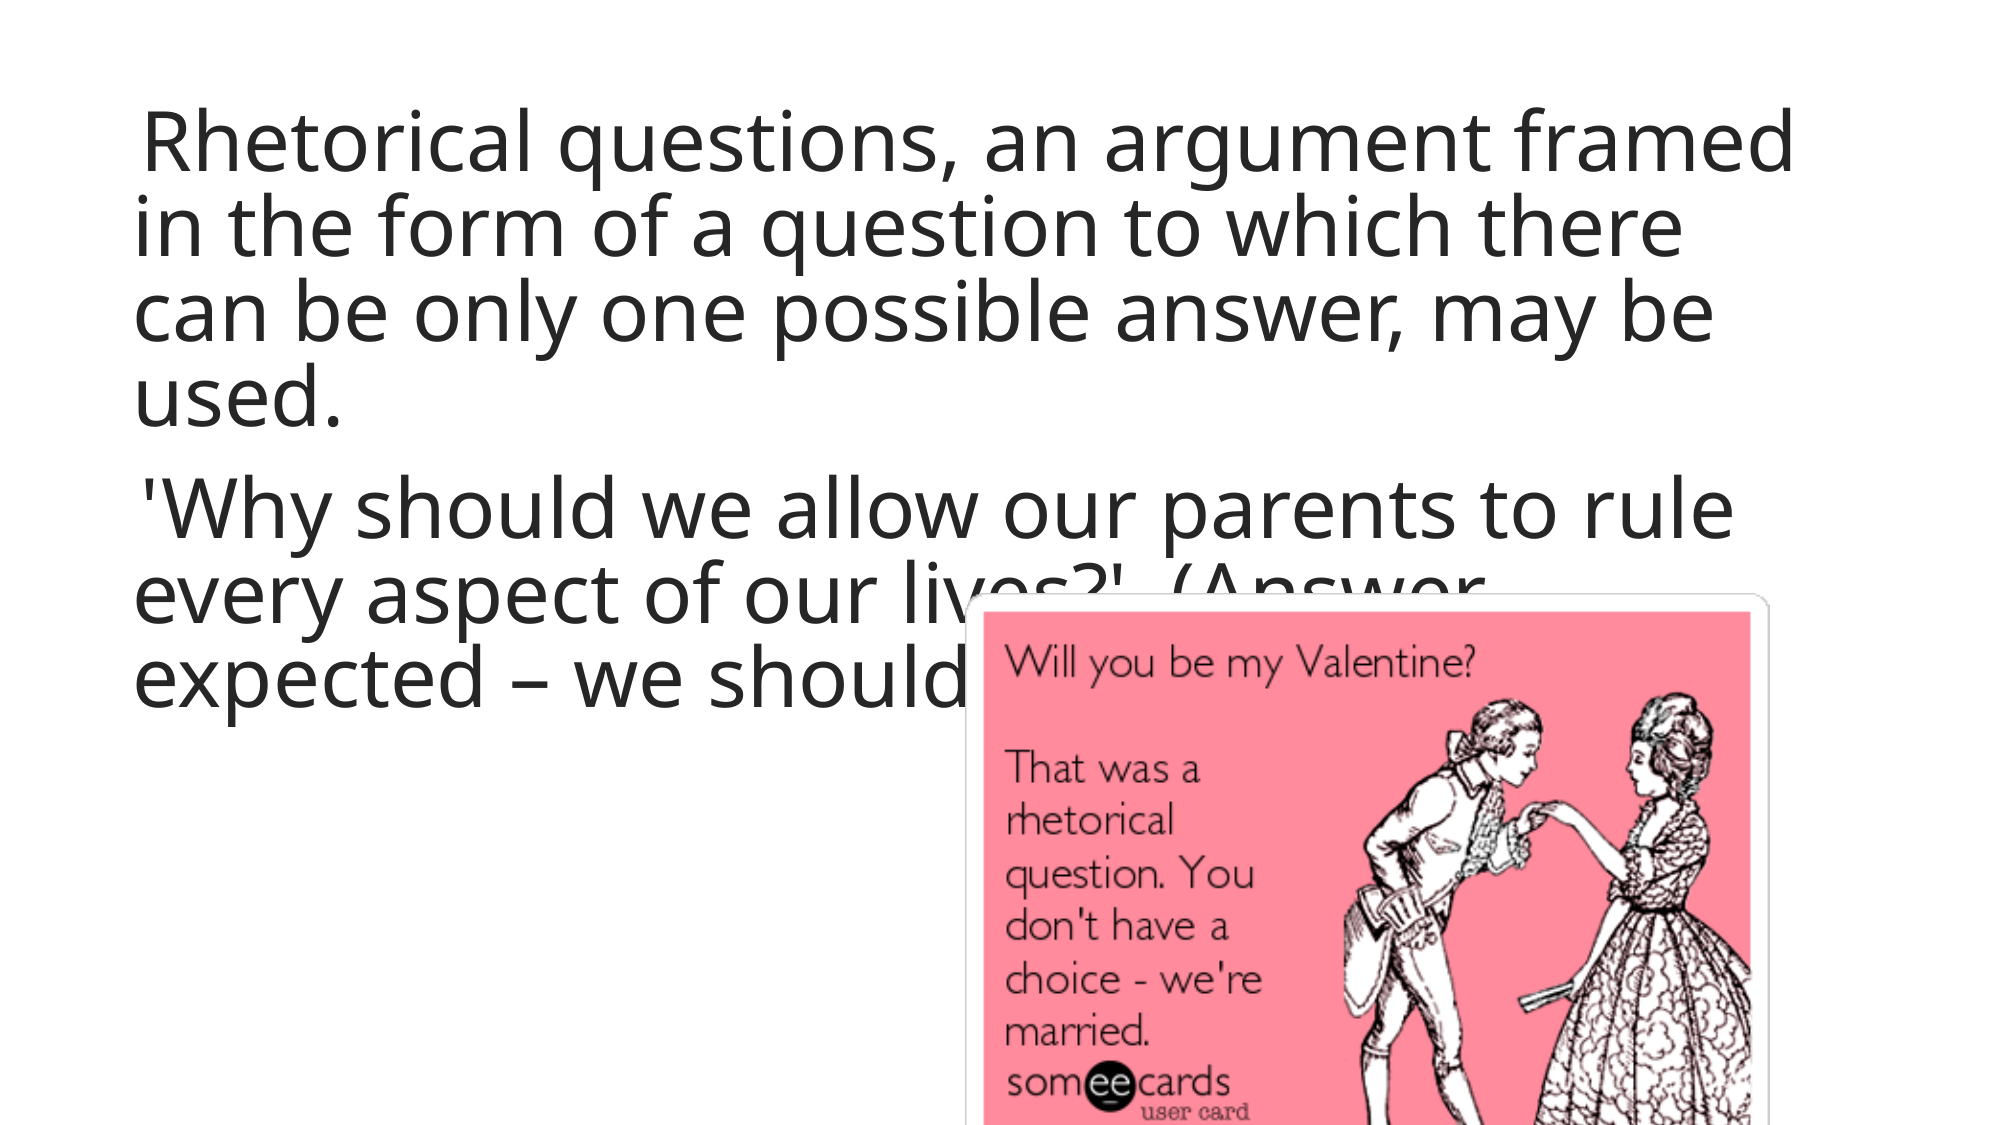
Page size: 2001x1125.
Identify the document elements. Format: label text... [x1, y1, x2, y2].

picture [964, 593, 1770, 1125]
list Rhetorical questions, an argument framed in the form of a question to which there can be only one possible answer, may be used. 'Why should we allow our parents to rule every aspect of our lives?' (Answer expected – we shouldn't.) [102, 95, 1828, 810]
